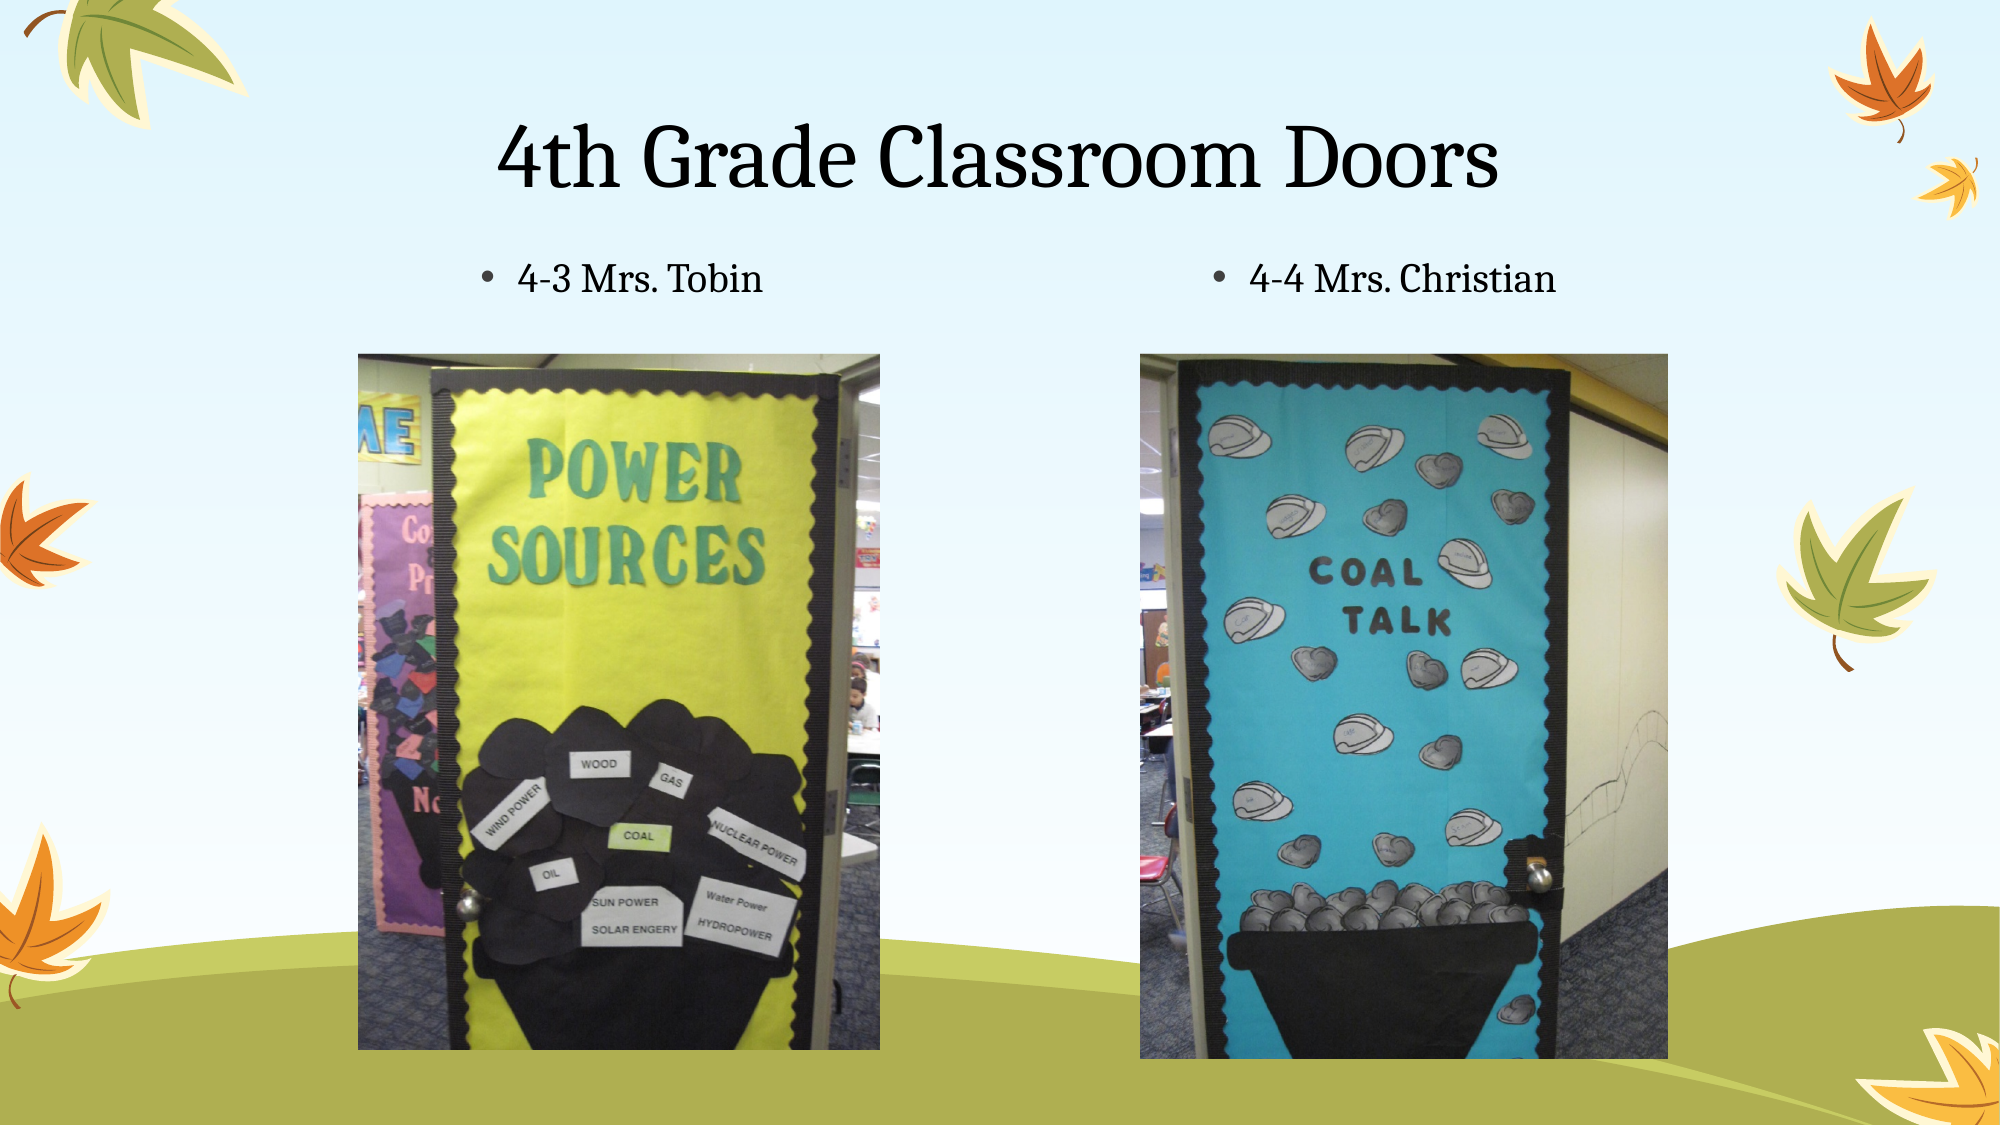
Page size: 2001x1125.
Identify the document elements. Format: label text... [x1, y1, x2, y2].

list 4-4 Mrs. Christian [1013, 243, 1749, 921]
picture [1051, 354, 1756, 1058]
picture [270, 354, 967, 1049]
title 4th Grade Classroom Doors [249, 12, 1749, 216]
list 4-3 Mrs. Tobin [250, 243, 986, 921]
